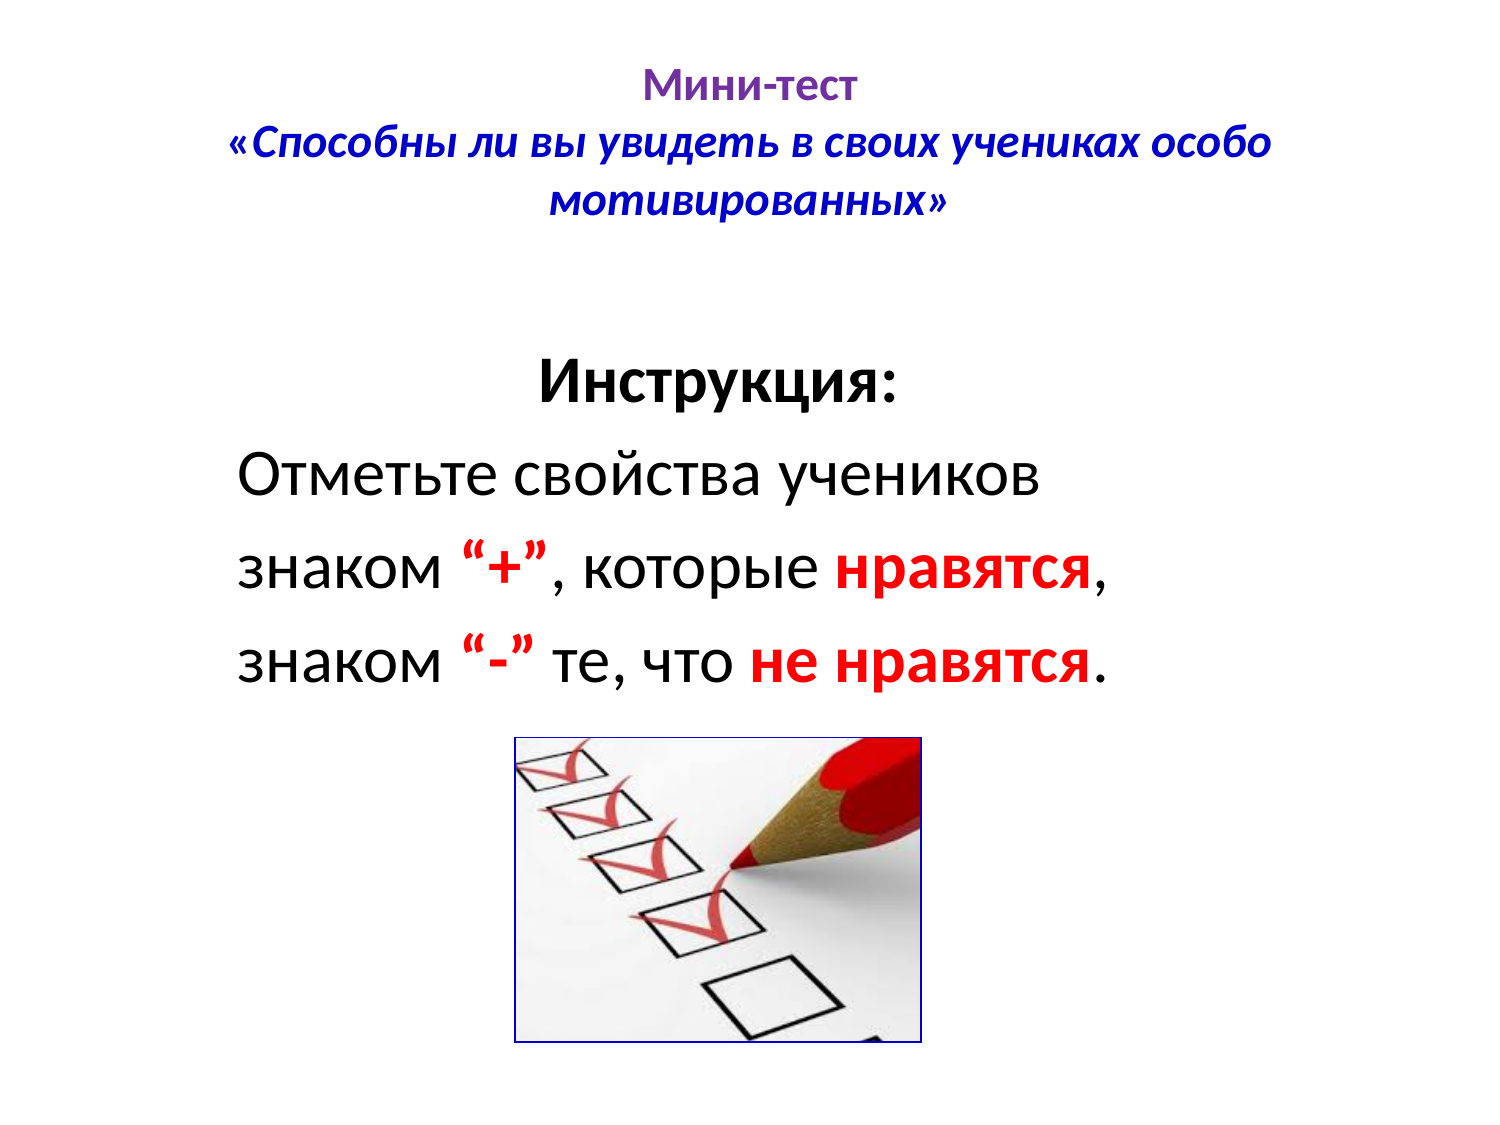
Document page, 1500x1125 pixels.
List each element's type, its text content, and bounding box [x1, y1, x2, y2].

title Мини-тест «Способны ли вы увидеть в своих учениках особо мотивированных» [75, 45, 1425, 233]
list Инструкция: Отметьте свойства учеников знаком “+”, которые нравятся, знаком “-” те, что не нравятся. [222, 328, 1231, 1071]
picture [515, 738, 921, 1042]
